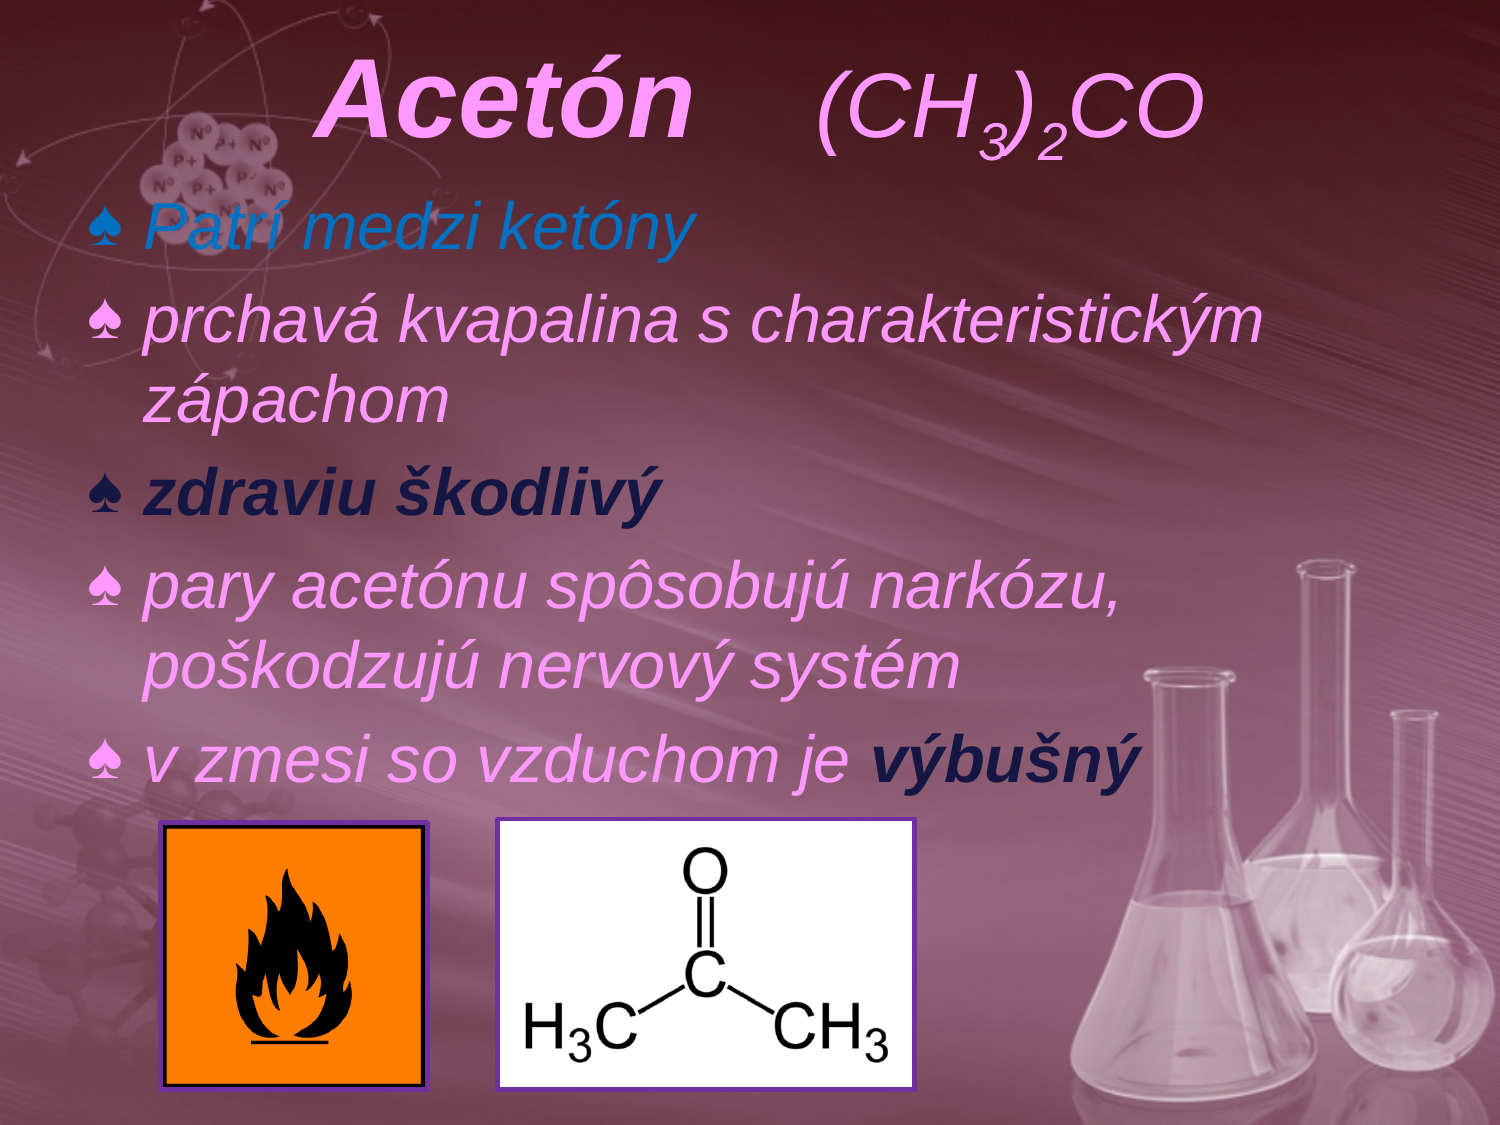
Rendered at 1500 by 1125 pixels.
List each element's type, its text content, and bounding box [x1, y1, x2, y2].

list Patrí medzi ketóny prchavá kvapalina s charakteristickým zápachom zdraviu škodlivý pary acetónu spôsobujú narkózu, poškodzujú nervový systém v zmesi so vzduchom je výbušný [72, 174, 1423, 918]
picture [0, 0, 1500, 1125]
title Acetón (CH3)2CO [72, 4, 1423, 174]
